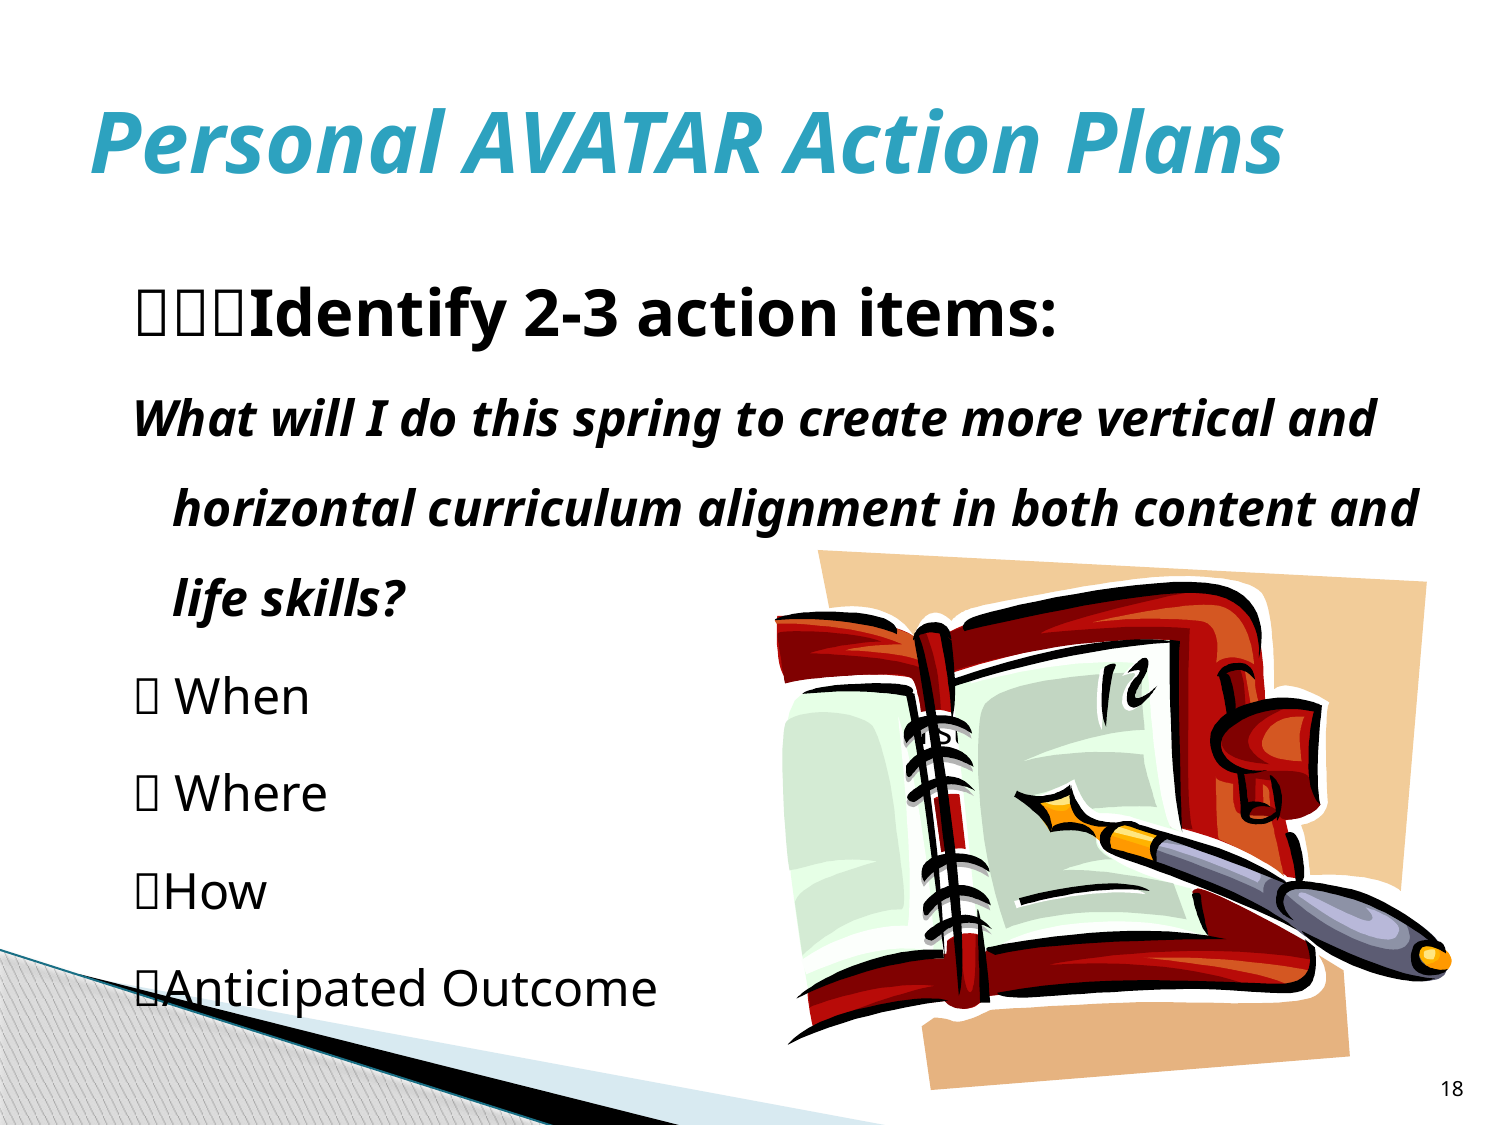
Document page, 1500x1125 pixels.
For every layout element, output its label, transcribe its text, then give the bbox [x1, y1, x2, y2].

title Personal AVATAR Action Plans [75, 45, 1425, 233]
picture [774, 549, 1453, 1091]
slide_number 18 [1418, 1051, 1479, 1112]
list Identify 2-3 action items: What will I do this spring to create more vertical and horizontal curriculum alignment in both content and life skills?  When  Where How Anticipated Outcome [99, 224, 1450, 1030]
